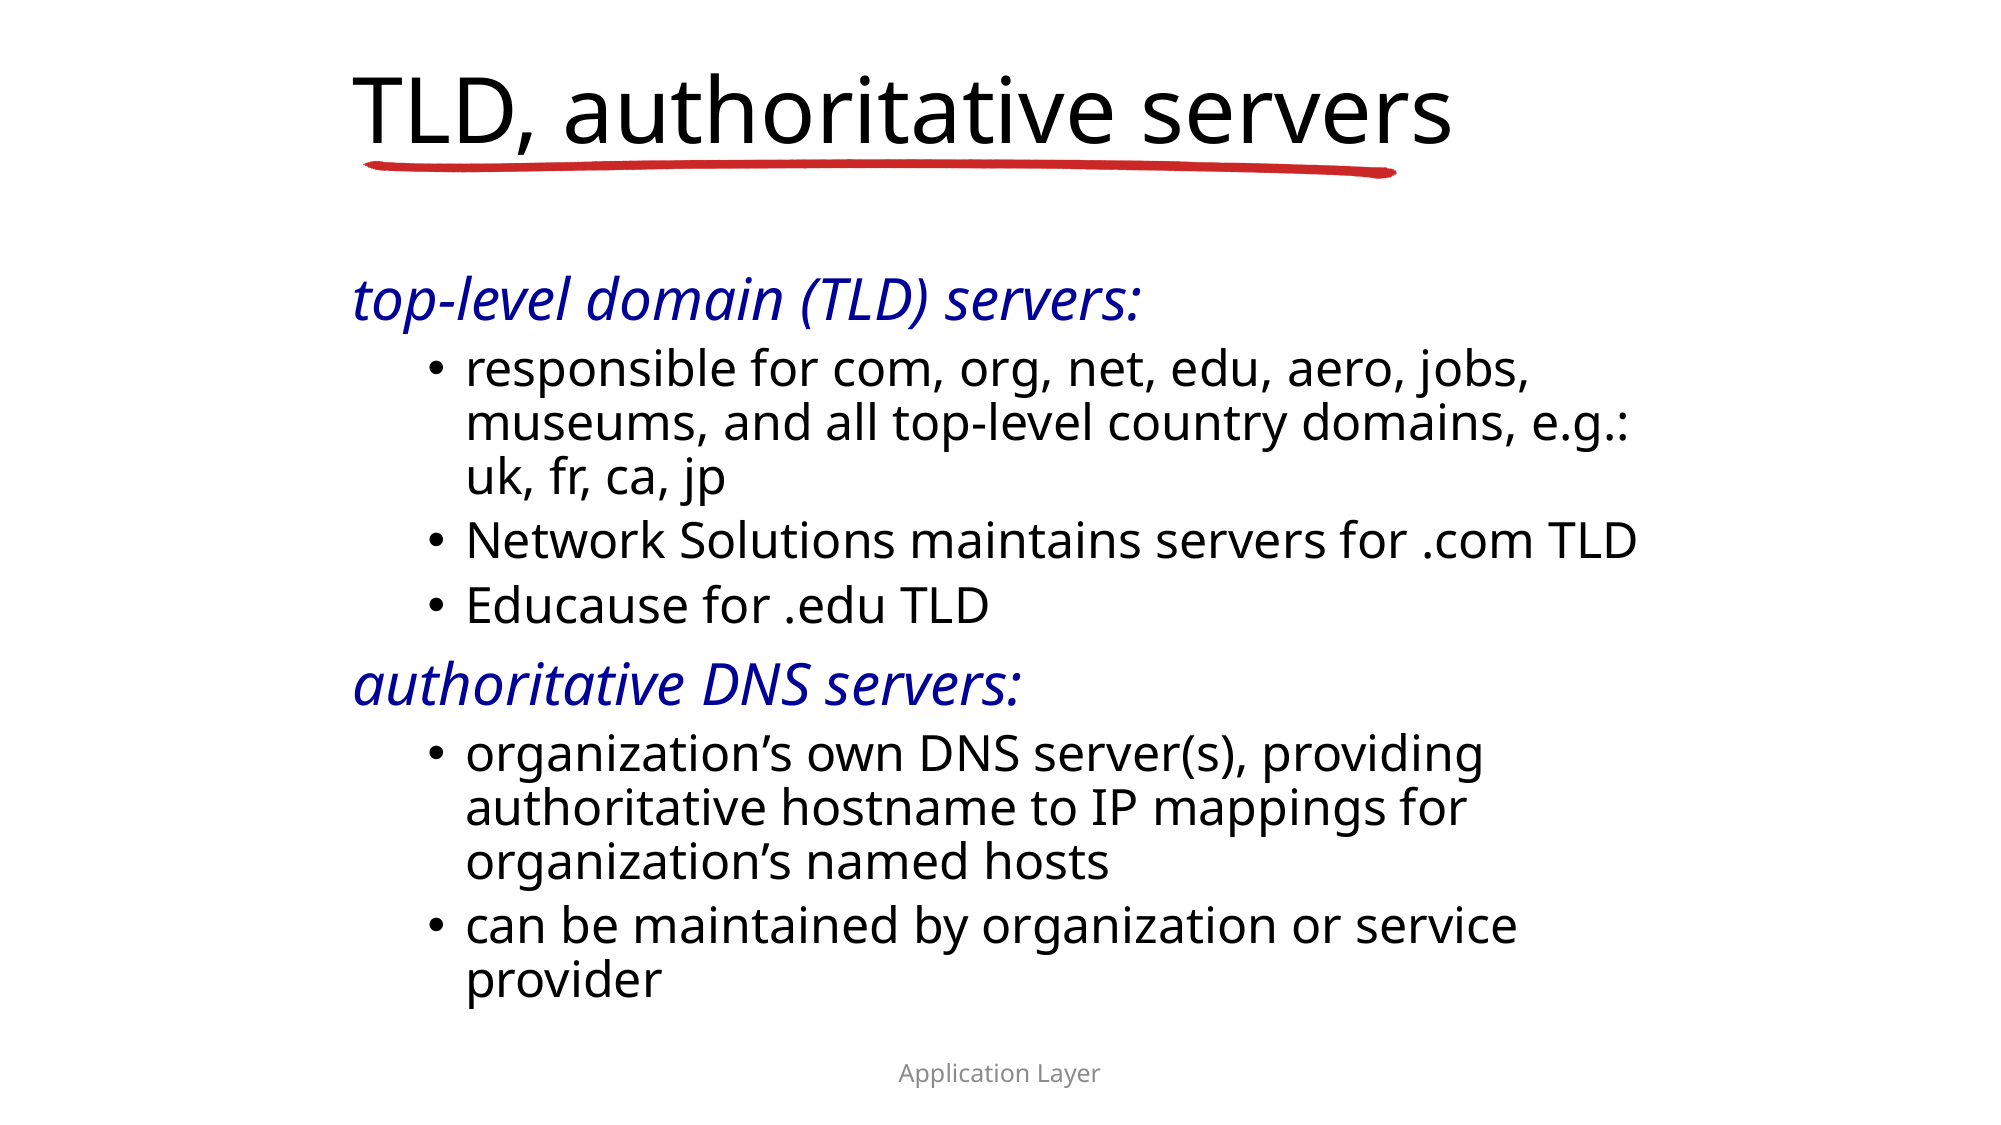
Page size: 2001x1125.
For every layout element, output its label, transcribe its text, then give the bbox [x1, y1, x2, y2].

picture [359, 154, 1409, 184]
title TLD, authoritative servers [337, 38, 1613, 189]
list top-level domain (TLD) servers: responsible for com, org, net, edu, aero, jobs, museums, and all top-level country domains, e.g.: uk, fr, ca, jp Network Solutions maintains servers for .com TLD Educause for .edu TLD authoritative DNS servers: organization’s own DNS server(s), providing authoritative hostname to IP mappings for organization’s named hosts can be maintained by organization or service provider [337, 262, 1676, 1025]
footer Application Layer [662, 1042, 1338, 1103]
